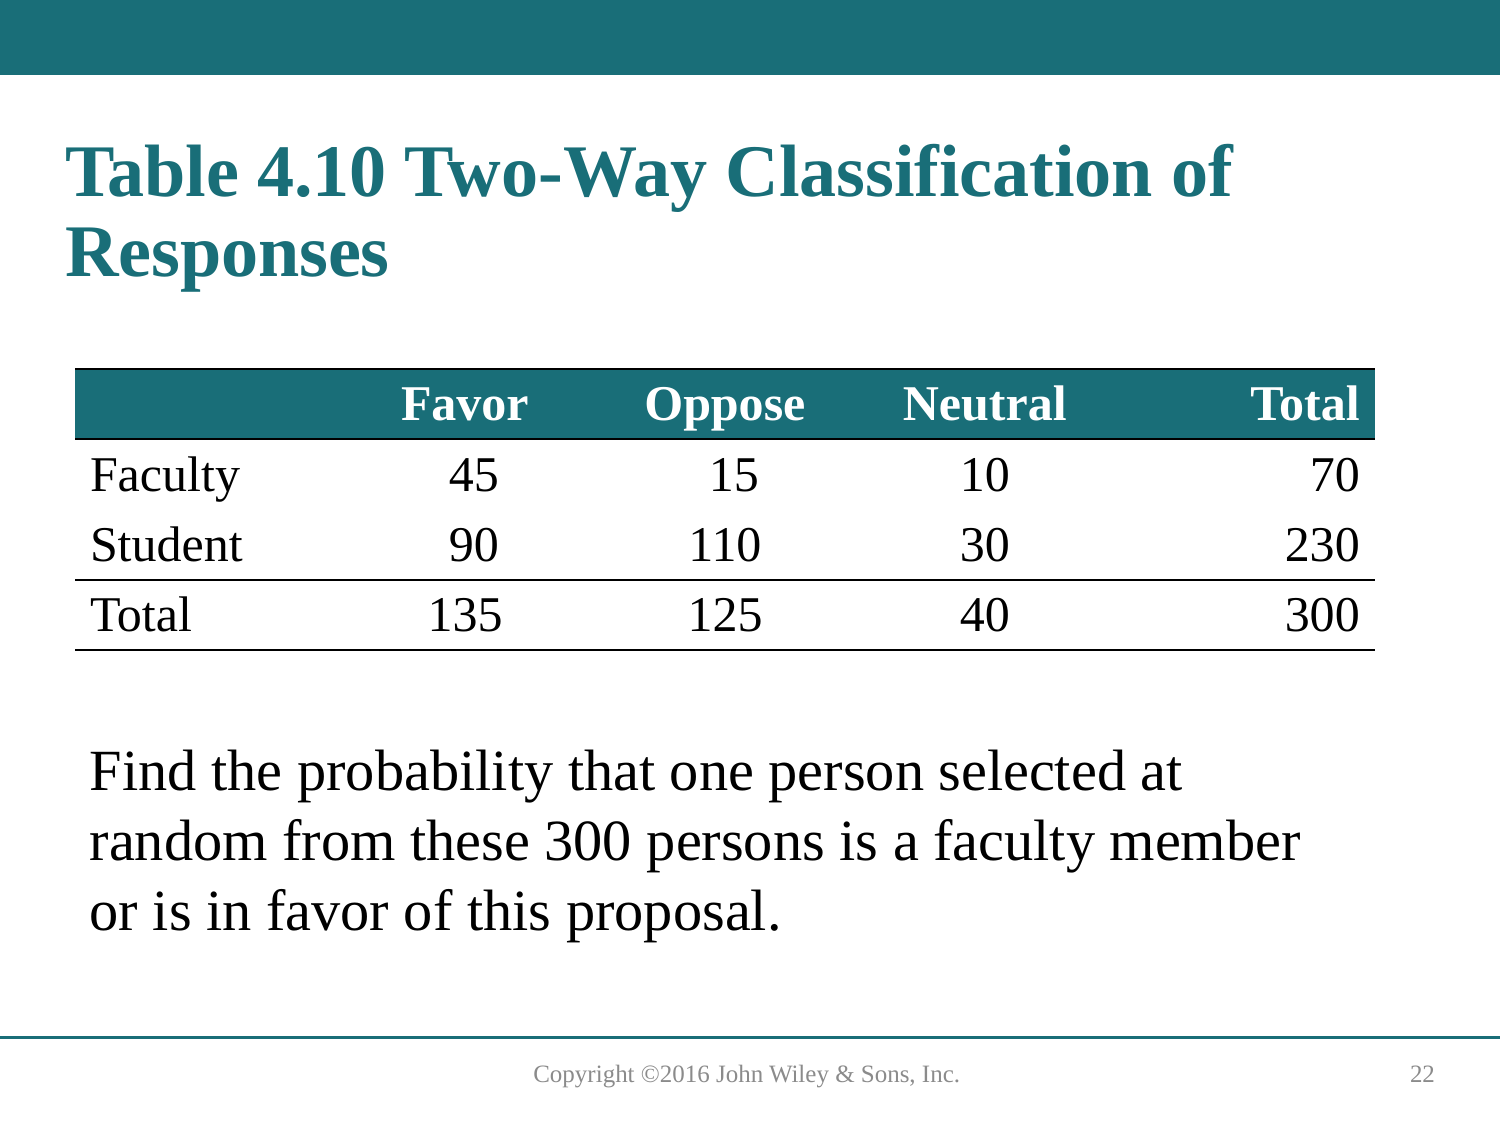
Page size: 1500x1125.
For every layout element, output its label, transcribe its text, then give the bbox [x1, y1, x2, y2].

footer Copyright ©2016 John Wiley & Sons, Inc. [496, 1042, 1004, 1103]
table_cell 230 [1115, 510, 1375, 579]
table_header Oppose [595, 370, 855, 438]
table_cell 30 [855, 510, 1115, 579]
table_cell Student [75, 510, 335, 579]
table_cell 300 [1115, 581, 1375, 649]
table_cell 110 [595, 510, 855, 579]
table_cell 90 [335, 510, 595, 579]
table_cell Total [75, 581, 335, 649]
table_header Favor [335, 370, 595, 438]
table_header Total [1115, 370, 1375, 438]
table_cell 135 [335, 581, 595, 649]
table_cell 70 [1115, 440, 1375, 510]
title Table 4.10 Two-Way Classification of Responses [50, 125, 1450, 300]
table_cell 45 [335, 440, 595, 510]
slide_number 22 [1059, 1042, 1450, 1103]
table_cell 15 [595, 440, 855, 510]
table_header Neutral [855, 370, 1115, 438]
table_cell 40 [855, 581, 1115, 649]
table_cell 10 [855, 440, 1115, 510]
table_cell Faculty [75, 440, 335, 510]
text_box Find the probability that one person selected at random from these 300 persons is a faculty member or is in favor of this proposal. [75, 725, 1375, 950]
table_cell 125 [595, 581, 855, 649]
table_header Blank [75, 370, 335, 438]
